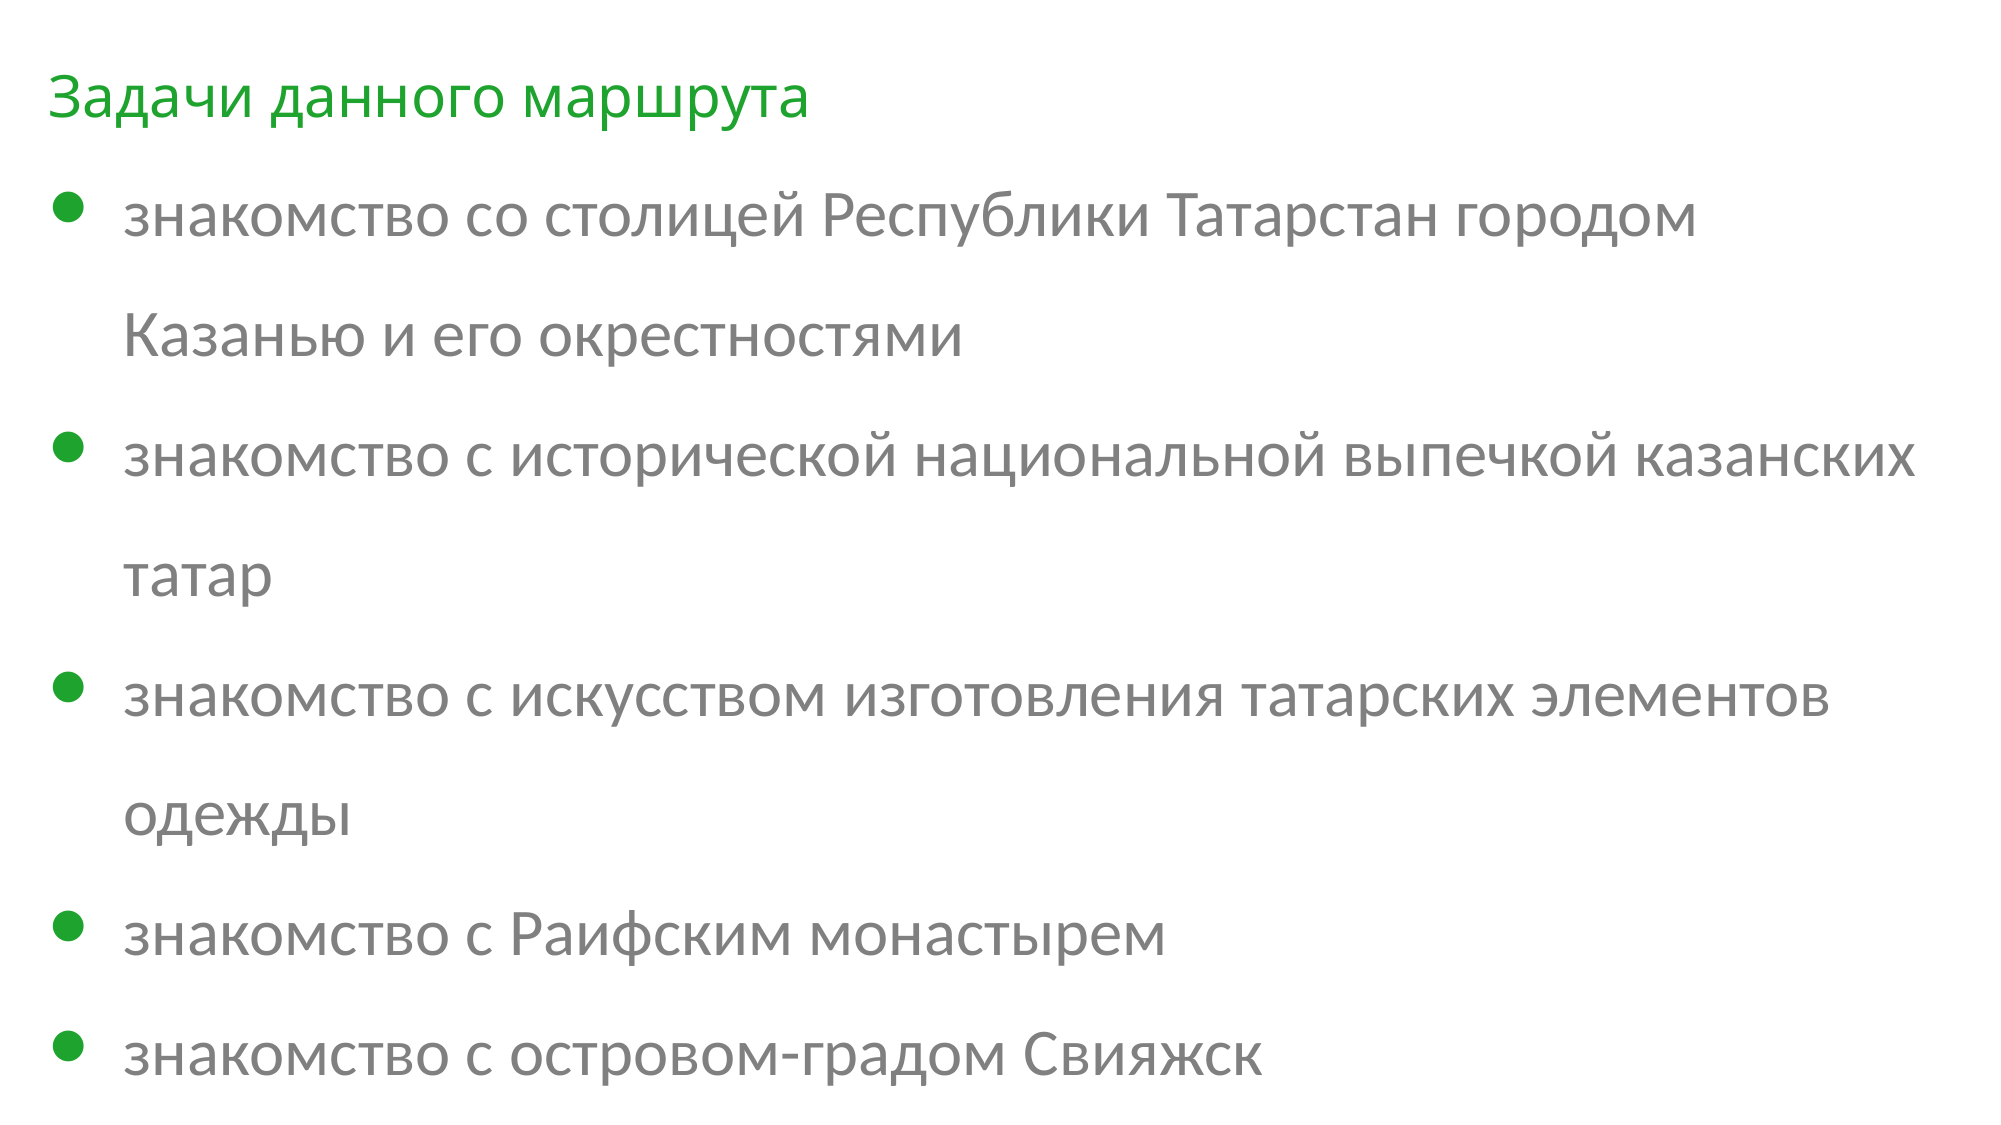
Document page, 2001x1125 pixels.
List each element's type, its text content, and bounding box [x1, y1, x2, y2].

text_box Задачи данного маршрута знакомство со столицей Республики Татарстан городом Казанью и его окрестностями знакомство с исторической национальной выпечкой казанских татар знакомство с искусством изготовления татарских элементов одежды знакомство с Раифским монастырем знакомство с островом-градом Свияжск [33, 17, 1967, 1097]
